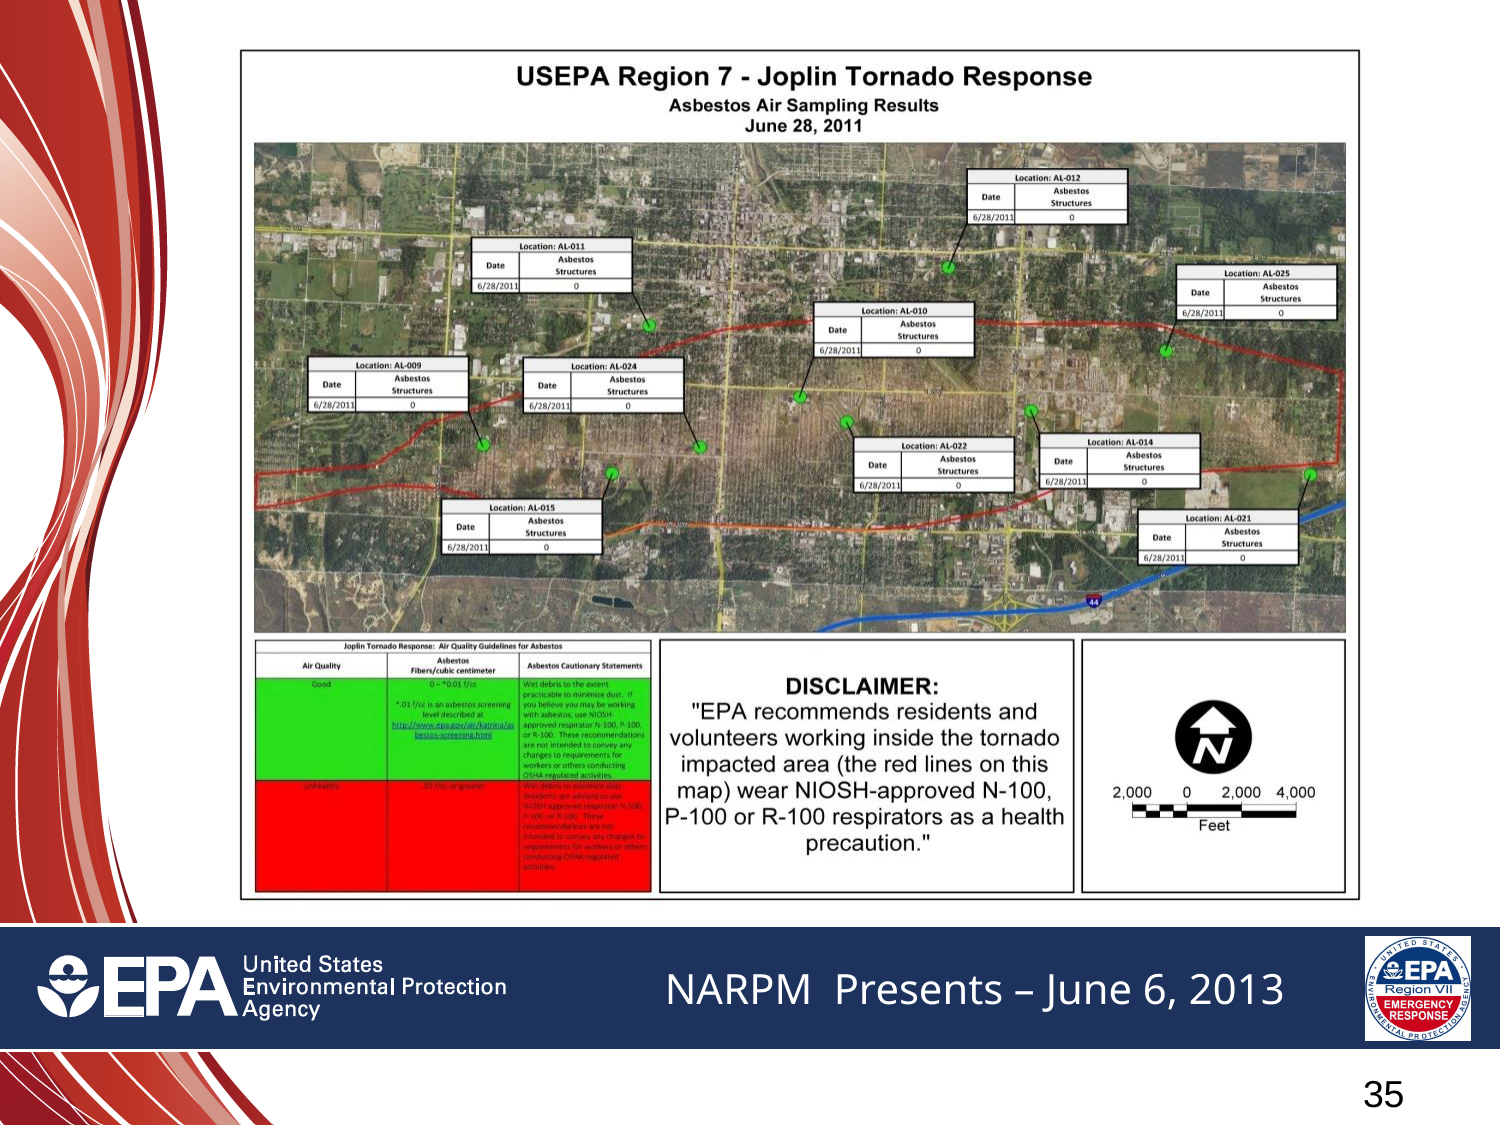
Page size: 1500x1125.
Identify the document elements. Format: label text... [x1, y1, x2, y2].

picture [0, 0, 1500, 923]
picture [0, 1052, 1500, 1125]
picture [1364, 936, 1471, 1041]
text_box 34 [1348, 1062, 1500, 1123]
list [199, 24, 1401, 926]
